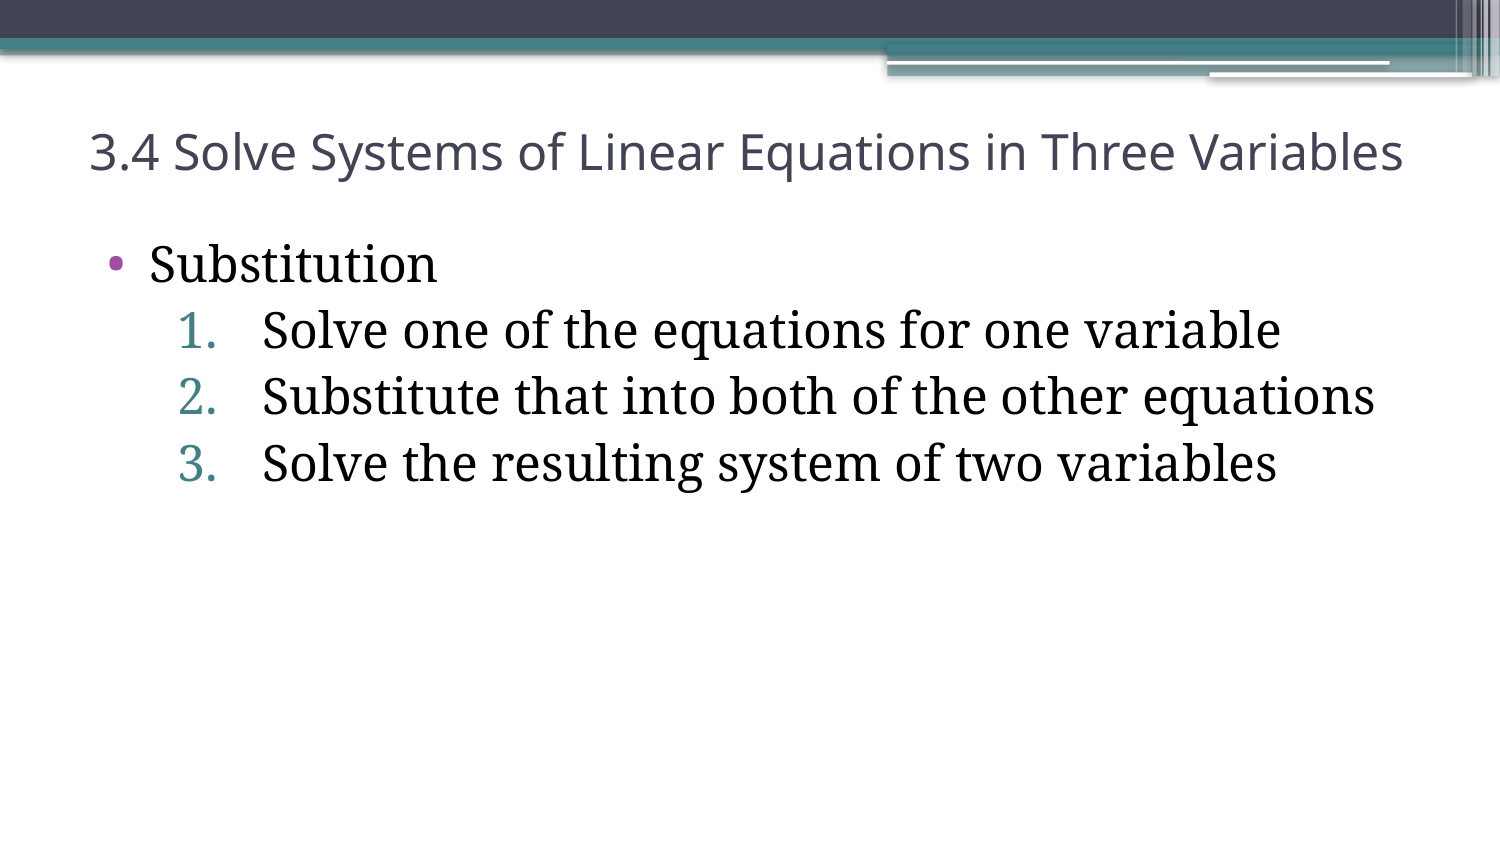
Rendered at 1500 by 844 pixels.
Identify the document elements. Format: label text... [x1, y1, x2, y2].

list Substitution Solve one of the equations for one variable Substitute that into both of the other equations Solve the resulting system of two variables [75, 225, 1425, 809]
title 3.4 Solve Systems of Linear Equations in Three Variables [75, 84, 1425, 216]
